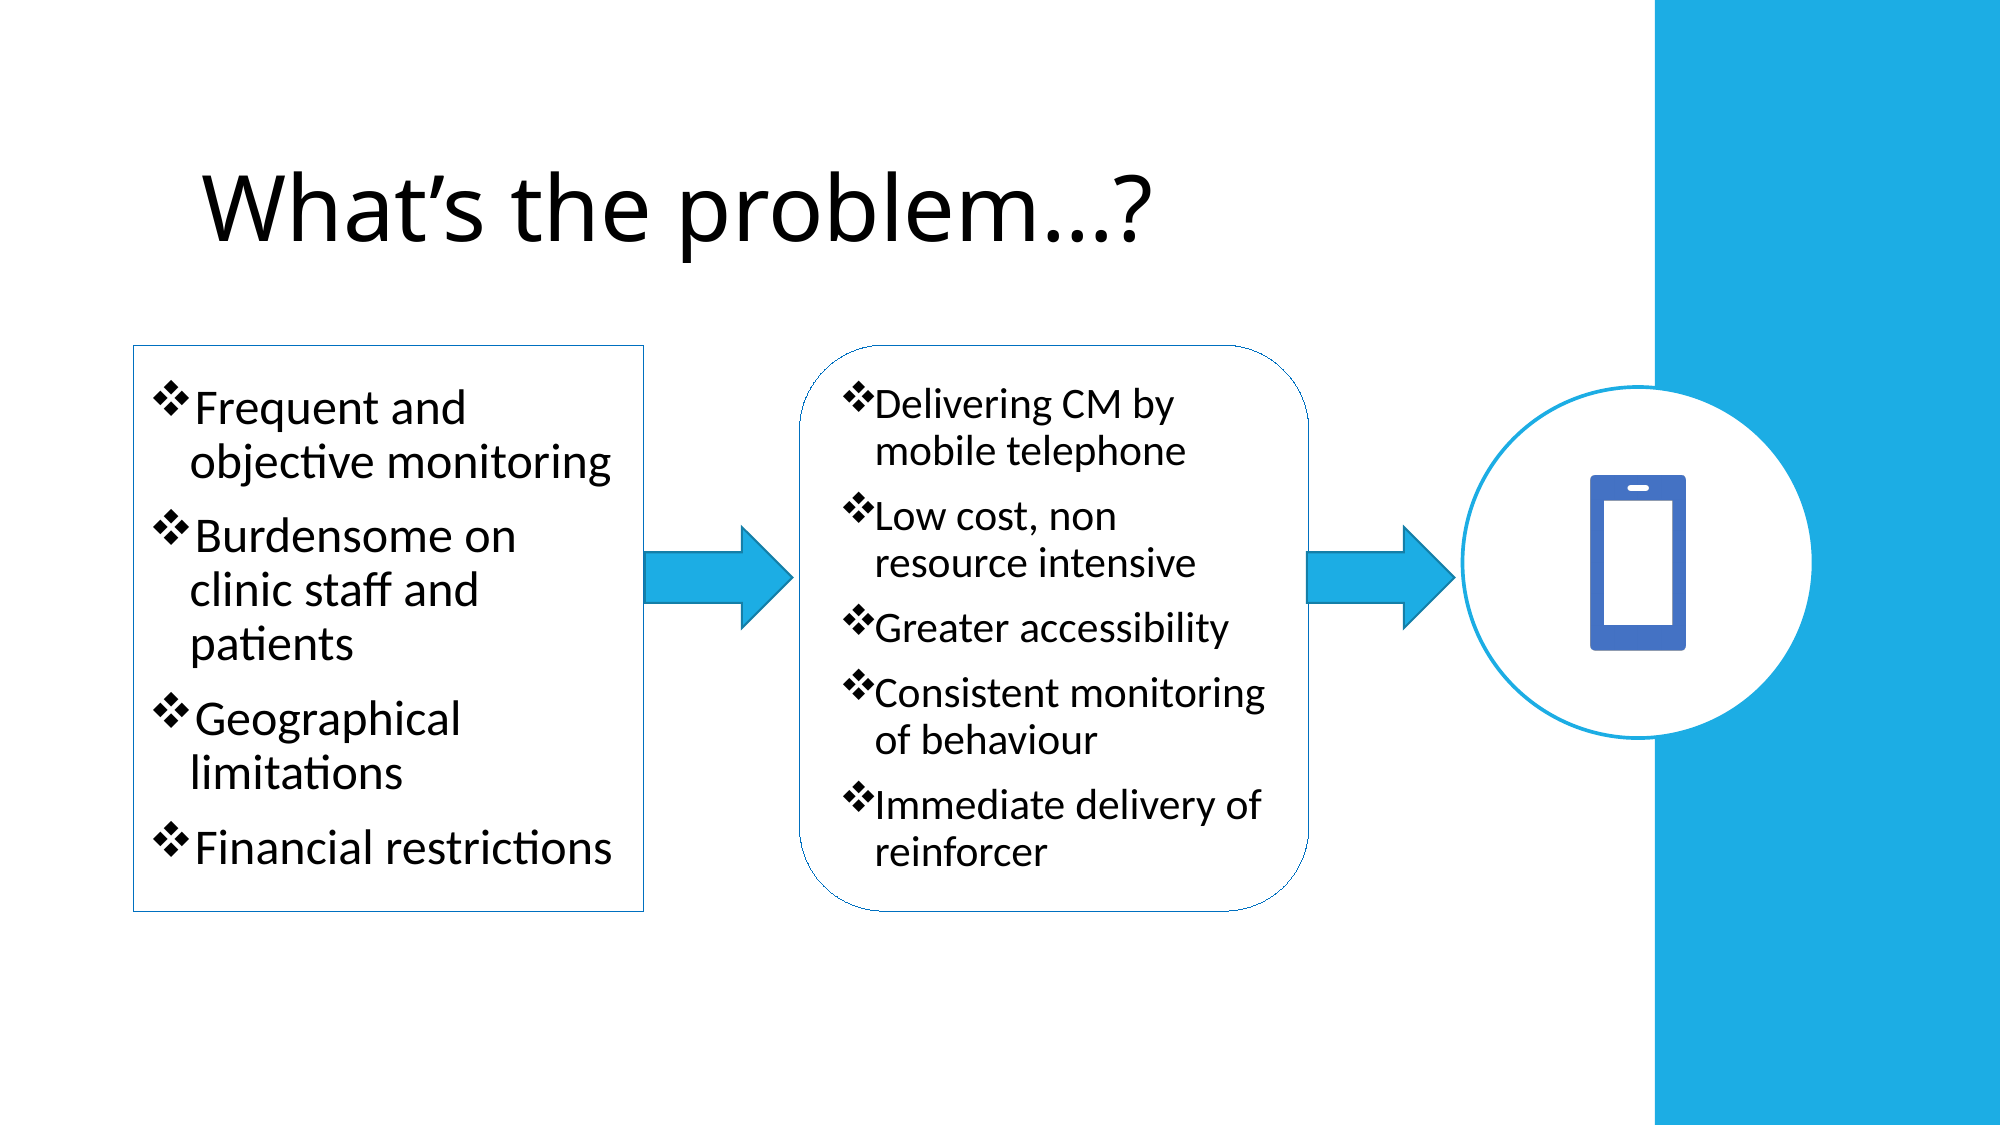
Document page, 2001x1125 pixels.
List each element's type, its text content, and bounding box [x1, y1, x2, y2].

list Frequent and objective monitoring Burdensome on clinic staff and patients Geographical limitations Financial restrictions [133, 345, 644, 912]
text_box [1654, 0, 2000, 1125]
text_box [1461, 385, 1815, 740]
text_box [643, 524, 794, 631]
text_box Delivering CM by mobile telephone Low cost, non resource intensive Greater accessibility Consistent monitoring of behaviour Immediate delivery of reinforcer [799, 345, 1309, 912]
title What’s the problem…? [186, 102, 1413, 321]
text_box [1305, 524, 1456, 631]
picture [1544, 468, 1732, 657]
